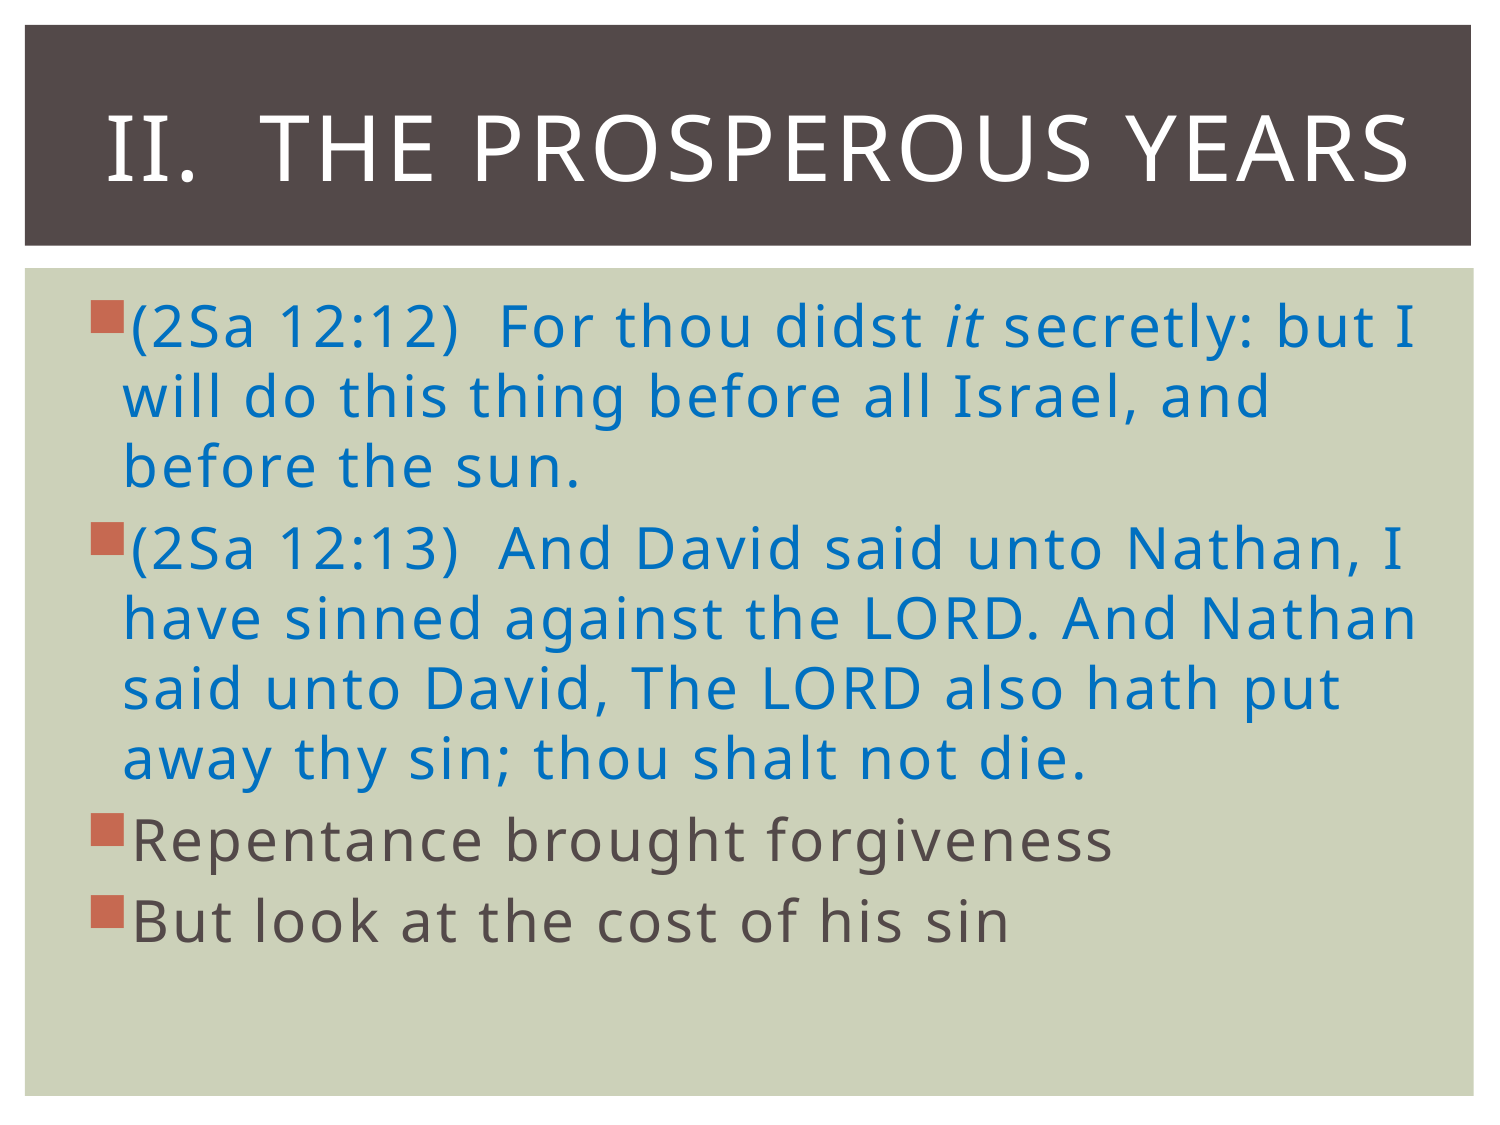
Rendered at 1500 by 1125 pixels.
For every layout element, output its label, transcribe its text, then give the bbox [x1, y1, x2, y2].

list (2Sa 12:12) For thou didst it secretly: but I will do this thing before all Israel, and before the sun. (2Sa 12:13) And David said unto Nathan, I have sinned against the LORD. And Nathan said unto David, The LORD also hath put away thy sin; thou shalt not die. Repentance brought forgiveness But look at the cost of his sin [62, 281, 1442, 1075]
title II. The Prosperous Years [62, 58, 1438, 232]
